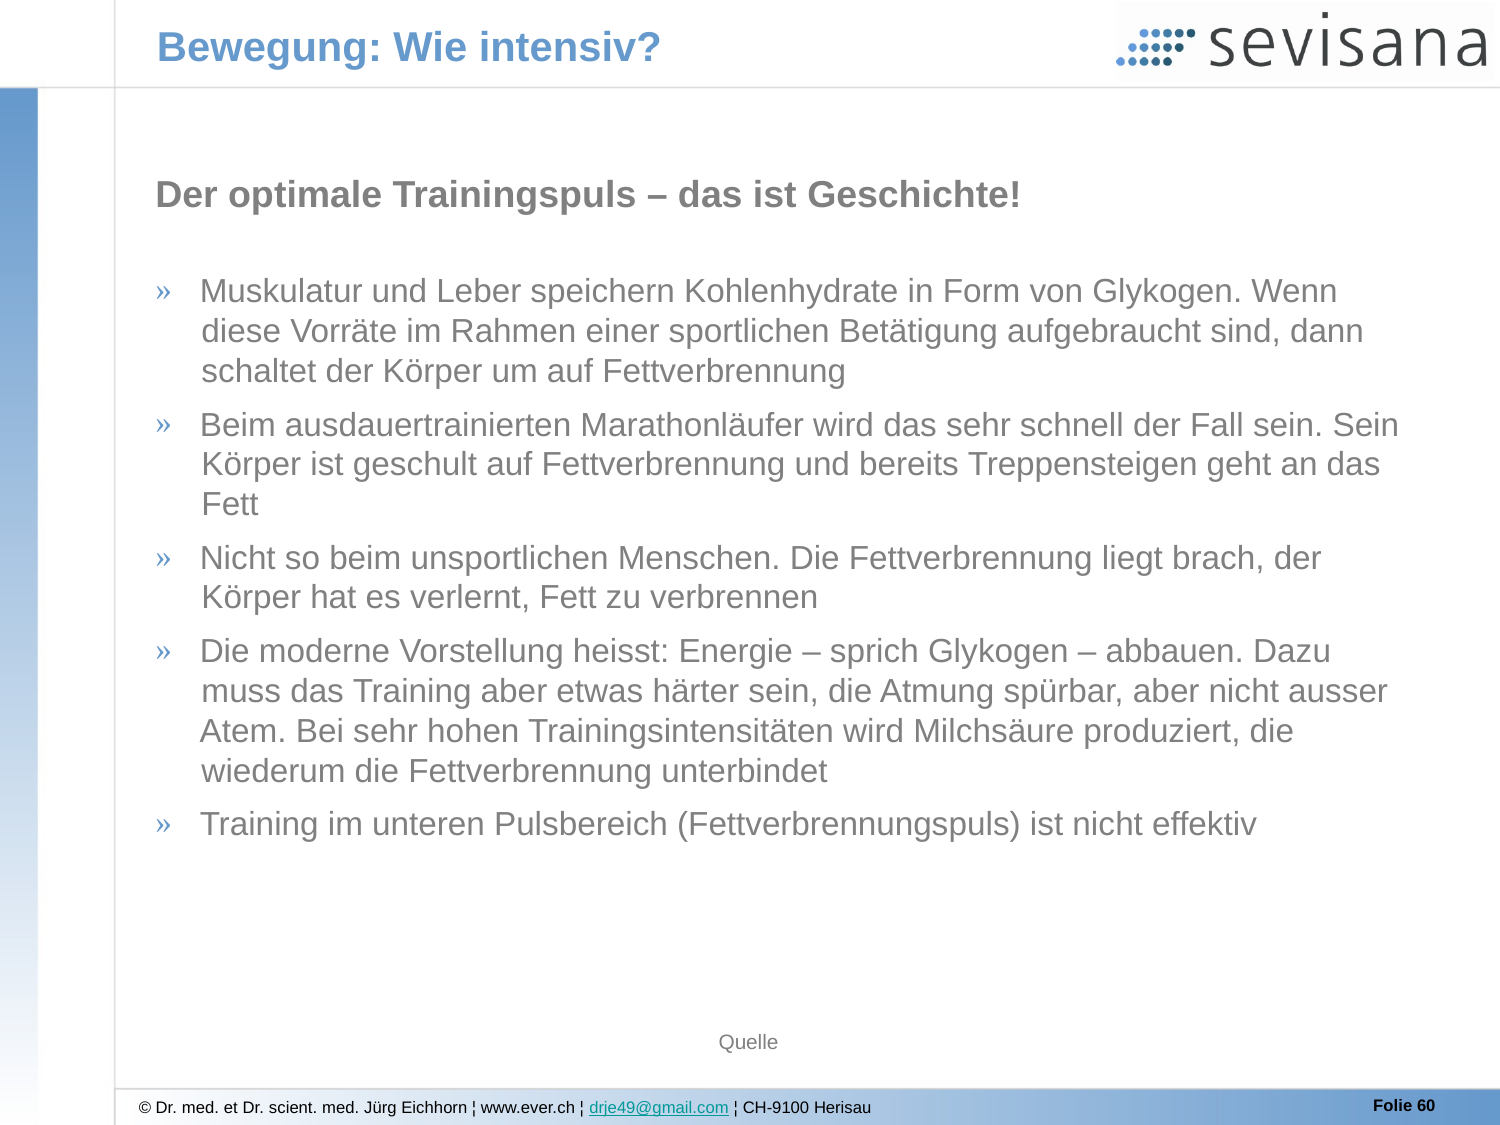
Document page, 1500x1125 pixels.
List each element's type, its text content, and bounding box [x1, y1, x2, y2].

title Bewegung: Wie intensiv? [141, 7, 1105, 83]
picture [0, 0, 1500, 1125]
list Der optimale Trainingspuls – das ist Geschichte! Muskulatur und Leber speichern Kohlenhydrate in Form von Glykogen. Wenn diese Vorräte im Rahmen einer sportlichen Betätigung aufgebraucht sind, dann schaltet der Körper um auf Fettverbrennung Beim ausdauertrainierten Marathonläufer wird das sehr schnell der Fall sein. Sein Körper ist geschult auf Fettverbrennung und bereits Treppensteigen geht an das Fett Nicht so beim unsportlichen Menschen. Die Fettverbrennung liegt brach, der Körper hat es verlernt, Fett zu verbrennen Die moderne Vorstellung heisst: Energie – sprich Glykogen – abbauen. Dazu muss das Training aber etwas härter sein, die Atmung spürbar, aber nicht ausser Atem. Bei sehr hohen Trainingsintensitäten wird Milchsäure produziert, die wiederum die Fettverbrennung unterbindet Training im unteren Pulsbereich (Fettverbrennungspuls) ist nicht effektiv [140, 162, 1430, 1026]
text_box Quelle [378, 1021, 1119, 1061]
